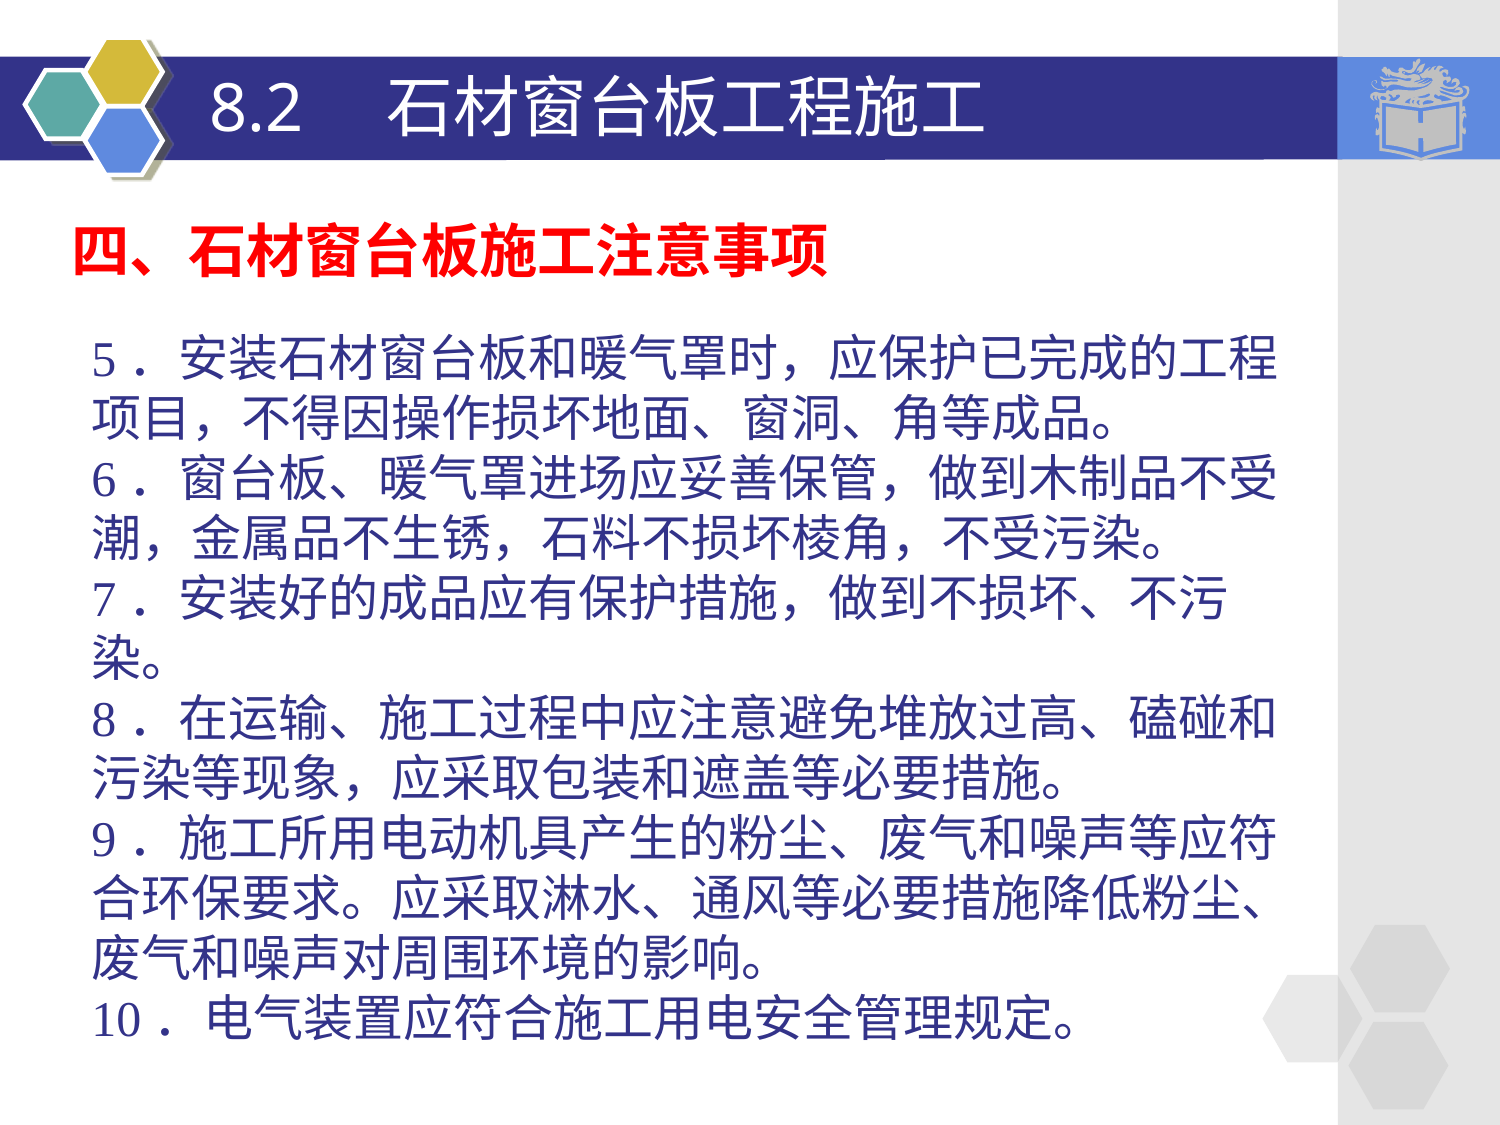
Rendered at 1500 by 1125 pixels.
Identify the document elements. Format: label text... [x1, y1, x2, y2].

text_box 四、石材窗台板施工注意事项 [53, 210, 1043, 287]
title 8.2 石材窗台板工程施工 [194, 66, 1283, 144]
text_box 5．安装石材窗台板和暖气罩时，应保护已完成的工程项目，不得因操作损坏地面、窗洞、角等成品。 6．窗台板、暖气罩进场应妥善保管，做到木制品不受潮，金属品不生锈，石料不损坏棱角，不受污染。 7．安装好的成品应有保护措施，做到不损坏、不污染。 8．在运输、施工过程中应注意避免堆放过高、磕碰和污染等现象，应采取包装和遮盖等必要措施。 9．施工所用电动机具产生的粉尘、废气和噪声等应符合环保要求。应采取淋水、通风等必要措施降低粉尘、废气和噪声对周围环境的影响。 10．电气装置应符合施工用电安全管理规定。 [76, 319, 1340, 1054]
